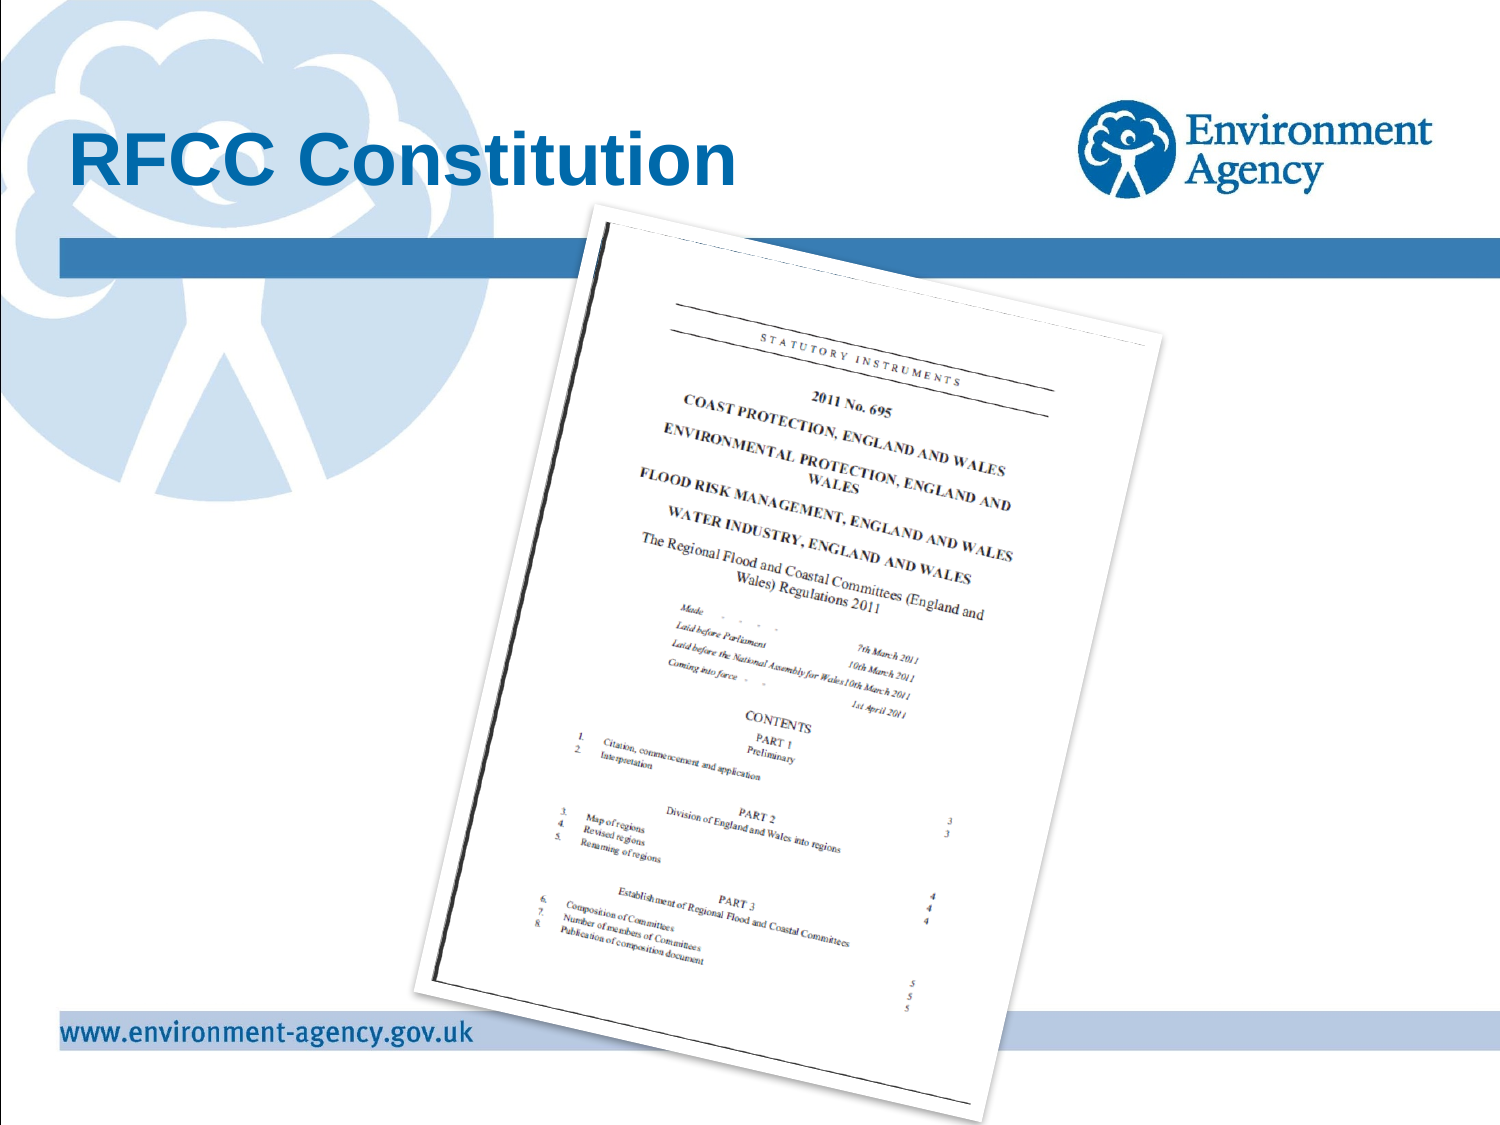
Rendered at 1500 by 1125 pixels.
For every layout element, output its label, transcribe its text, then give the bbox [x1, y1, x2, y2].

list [511, 273, 1066, 1053]
title RFCC Constitution [52, 101, 1448, 209]
picture [0, 0, 1500, 1125]
